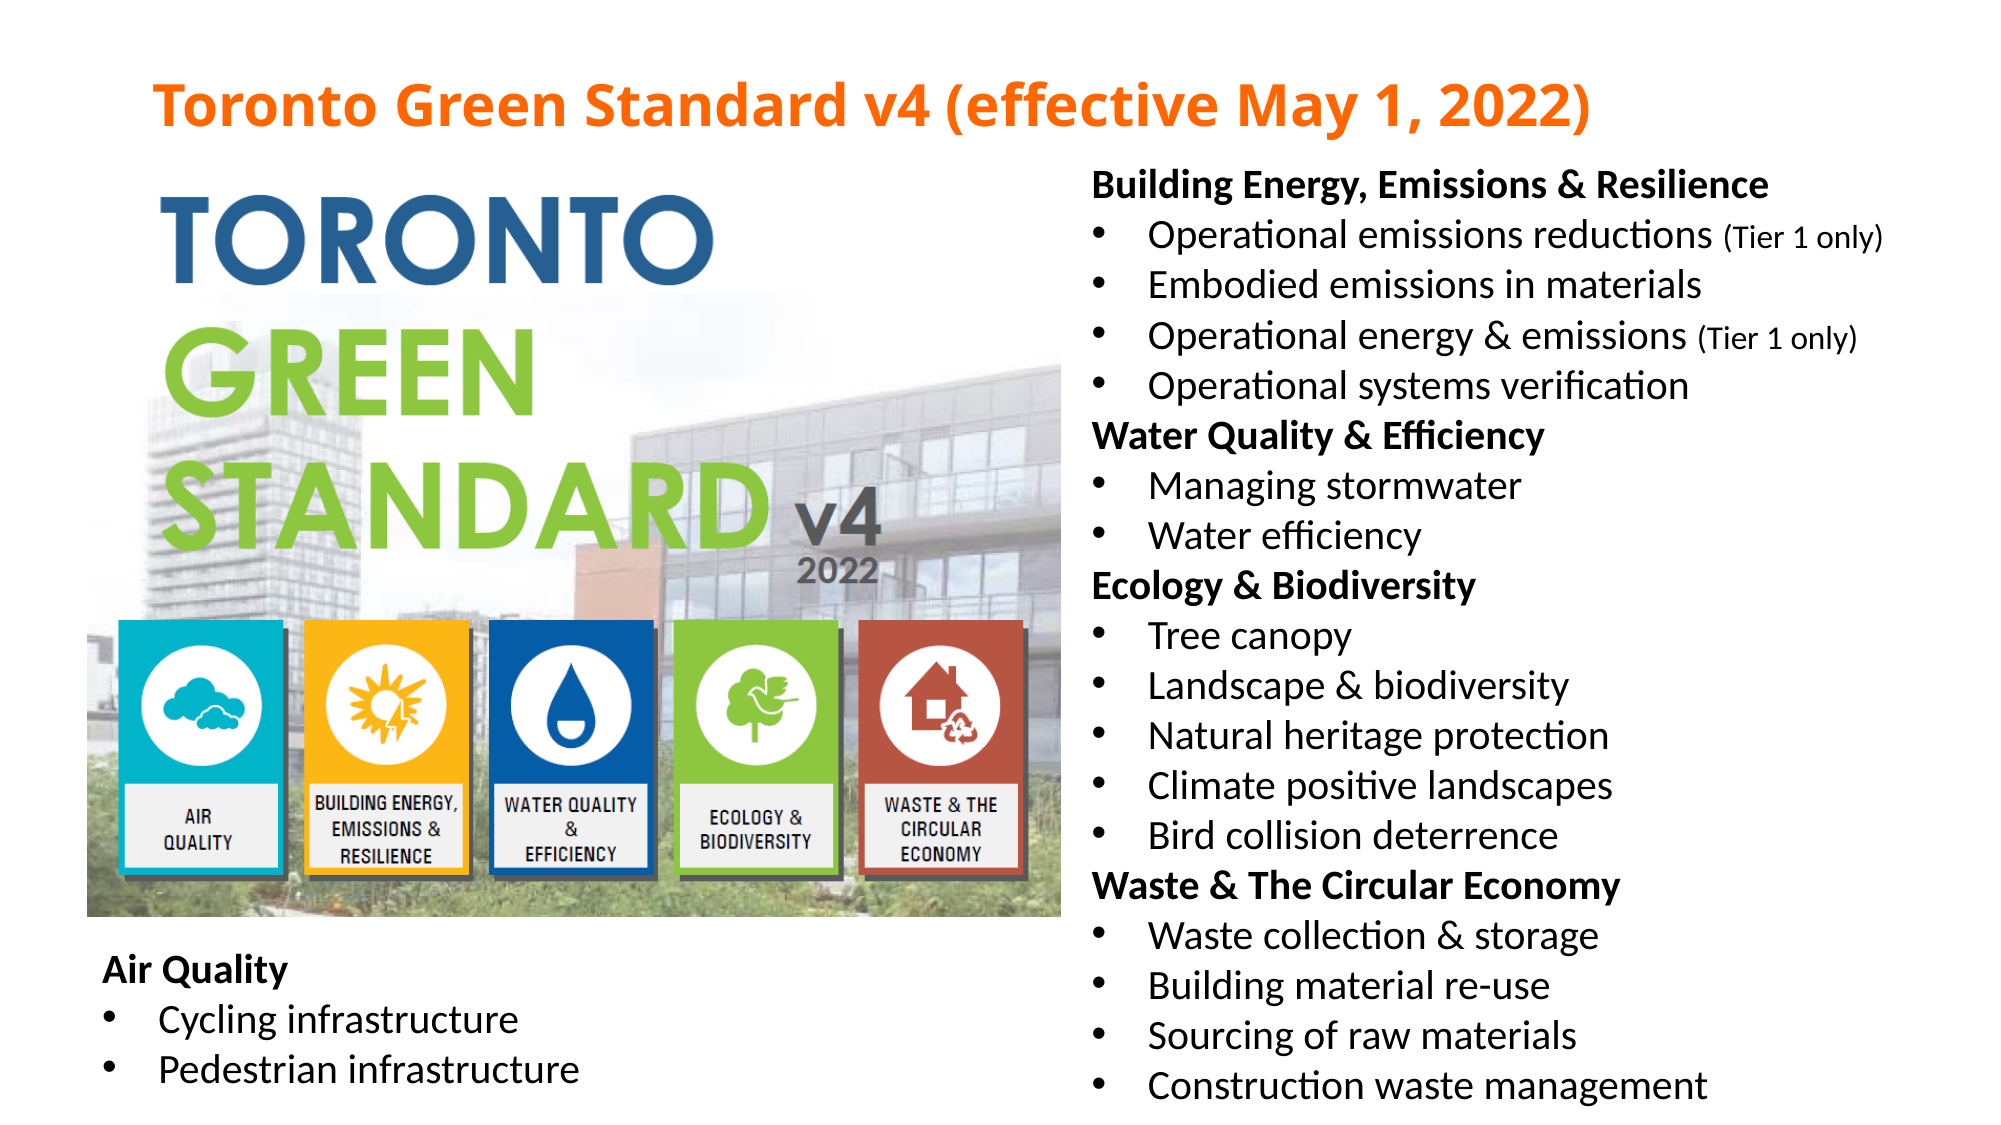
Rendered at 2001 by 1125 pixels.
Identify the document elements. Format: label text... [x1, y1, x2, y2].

picture [87, 153, 1061, 917]
text_box Building Energy, Emissions & Resilience Operational emissions reductions (Tier 1 only) Embodied emissions in materials Operational energy & emissions (Tier 1 only) Operational systems verification Water Quality & Efficiency Managing stormwater Water efficiency Ecology & Biodiversity Tree canopy Landscape & biodiversity Natural heritage protection Climate positive landscapes Bird collision deterrence Waste & The Circular Economy Waste collection & storage Building material re-use Sourcing of raw materials Construction waste management [1076, 149, 1959, 1125]
title Toronto Green Standard v4 (effective May 1, 2022) [137, 52, 1863, 163]
text_box Air Quality Cycling infrastructure Pedestrian infrastructure [87, 934, 969, 1099]
